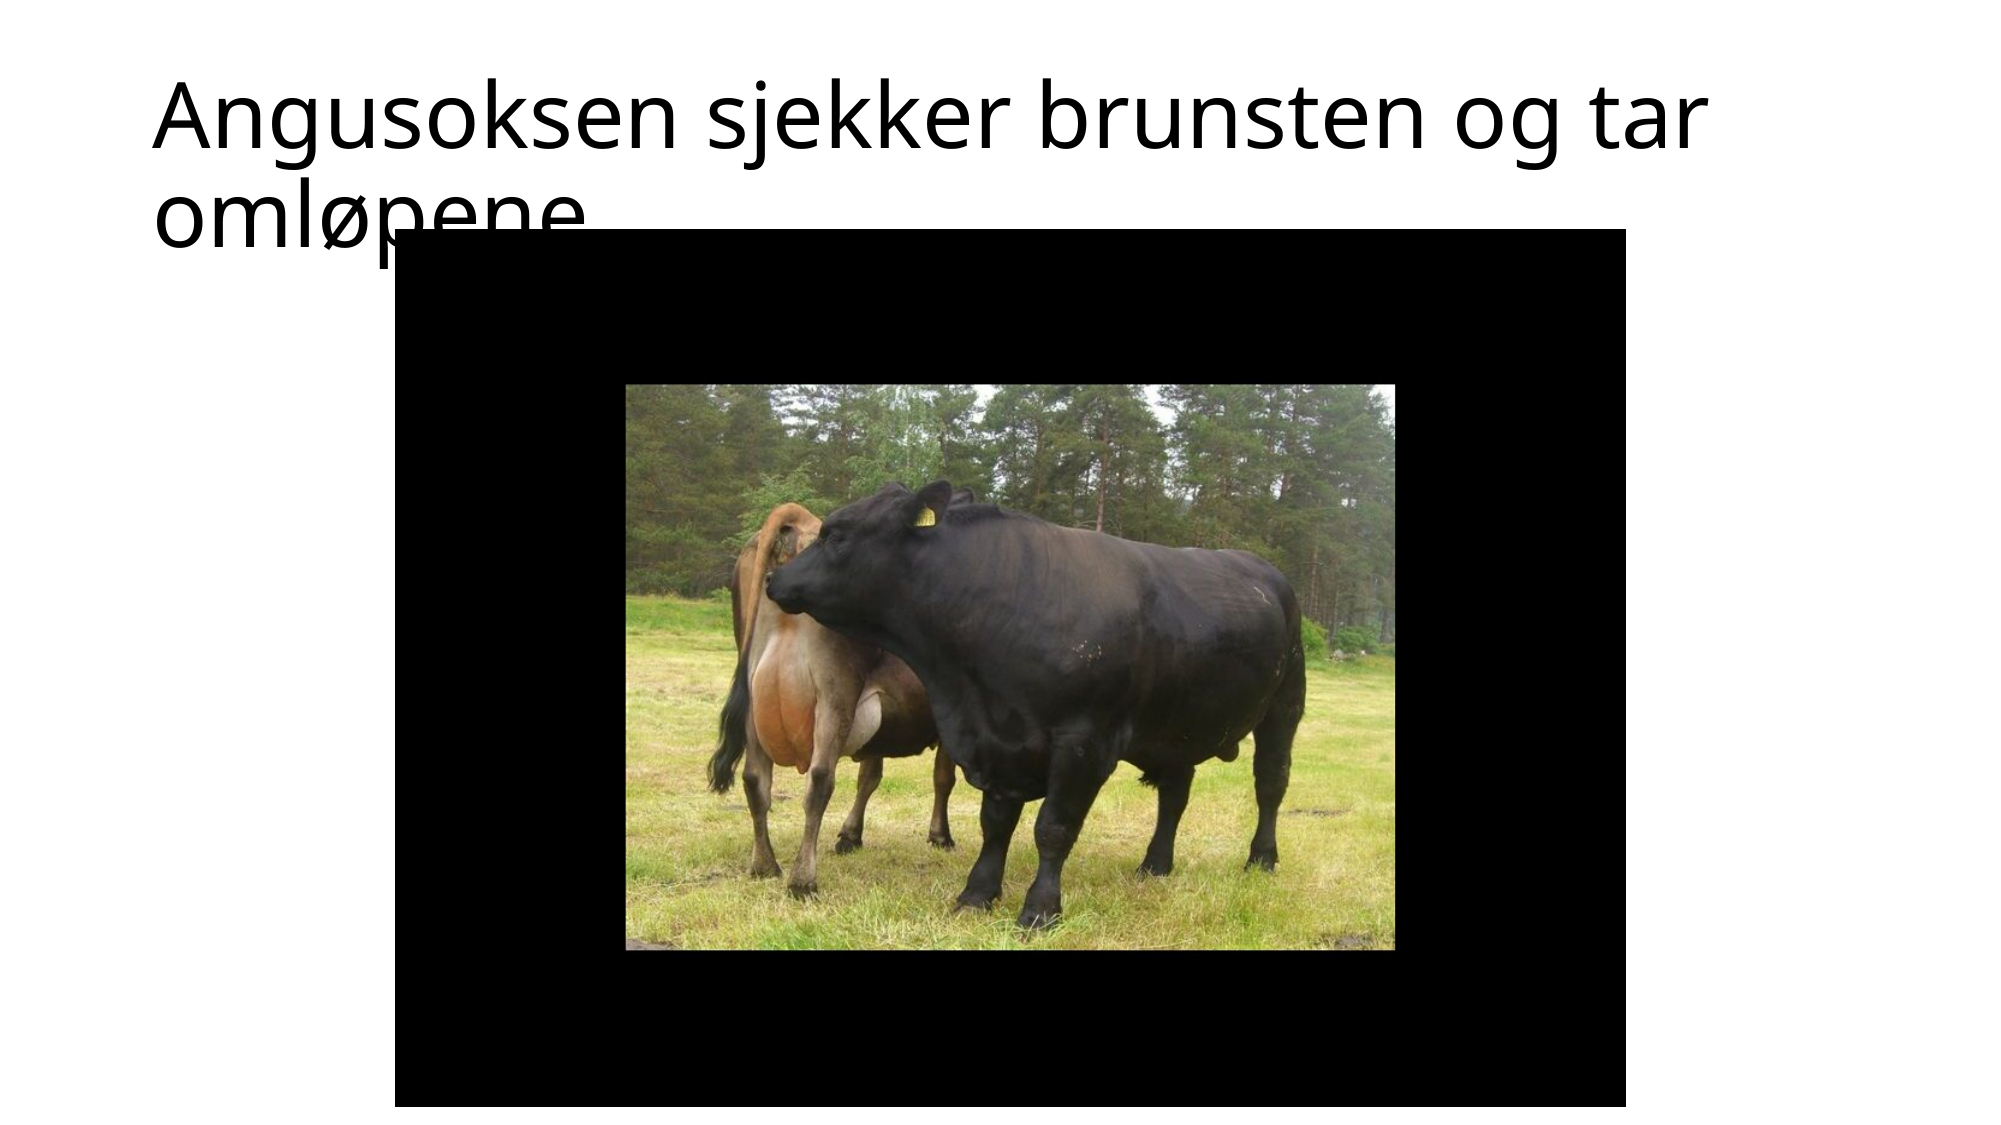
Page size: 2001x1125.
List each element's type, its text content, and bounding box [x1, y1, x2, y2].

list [395, 229, 1626, 1107]
title Angusoksen sjekker brunsten og tar omløpene [137, 59, 1884, 278]
